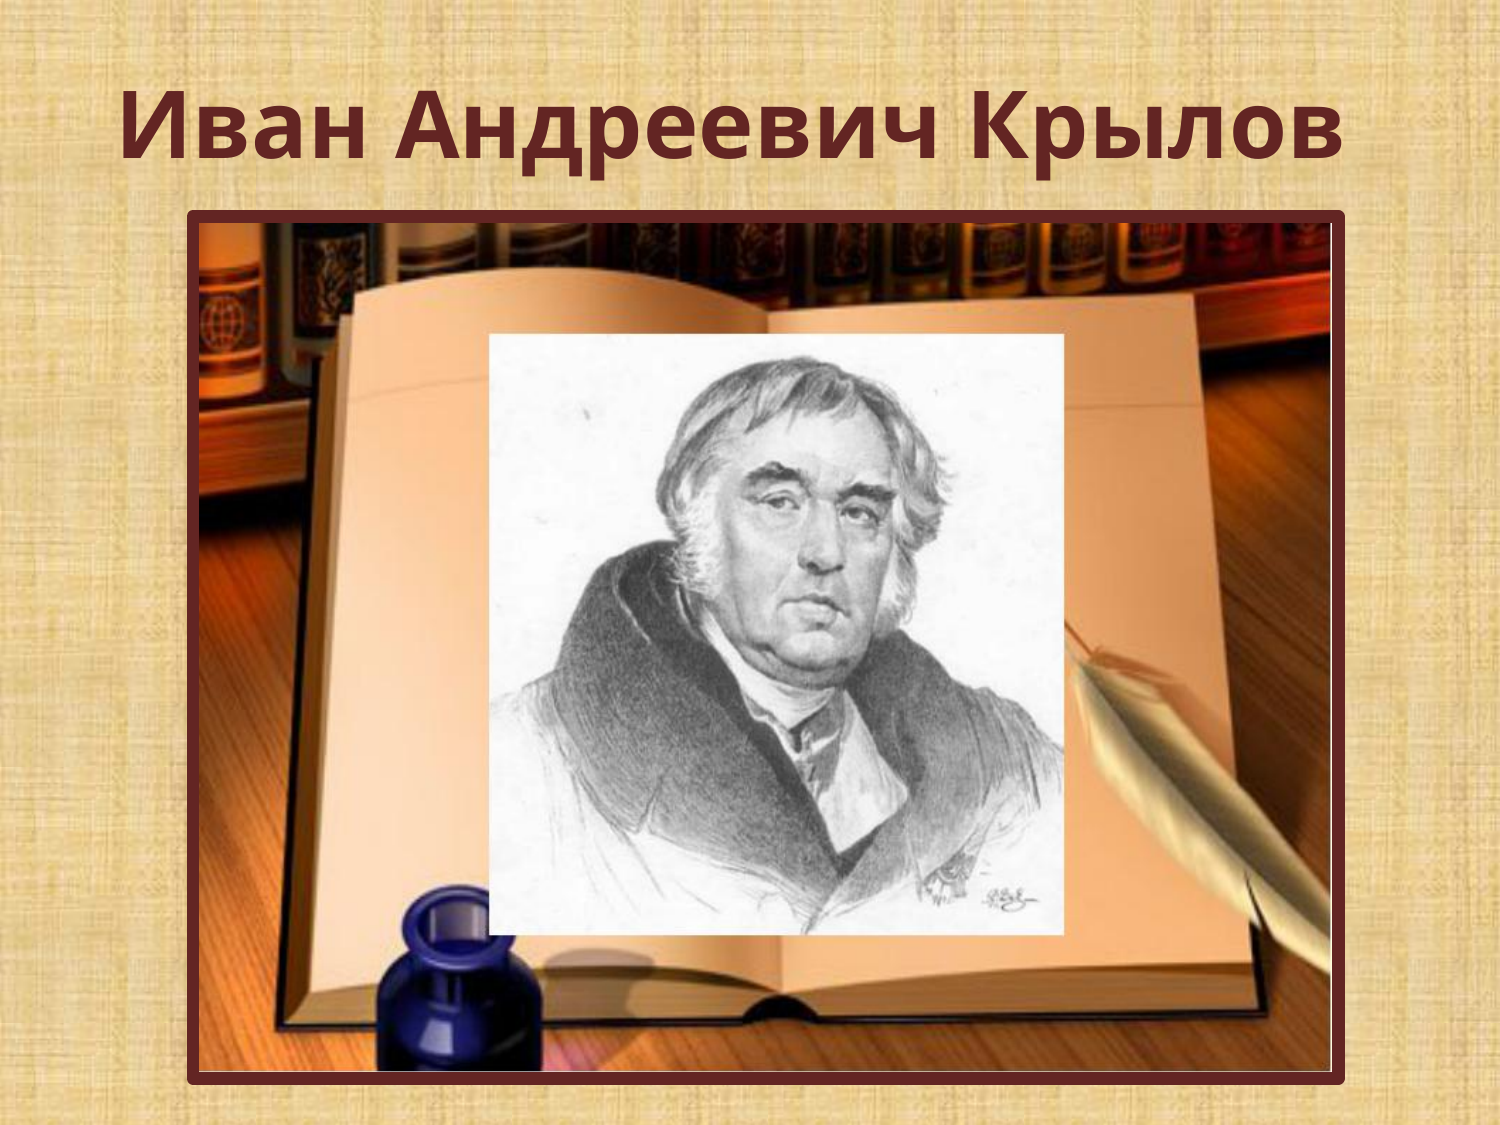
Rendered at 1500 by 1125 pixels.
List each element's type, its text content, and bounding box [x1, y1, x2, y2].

picture [0, 0, 1500, 1125]
picture [198, 222, 1333, 1073]
title Иван Андреевич Крылов [93, 0, 1369, 242]
